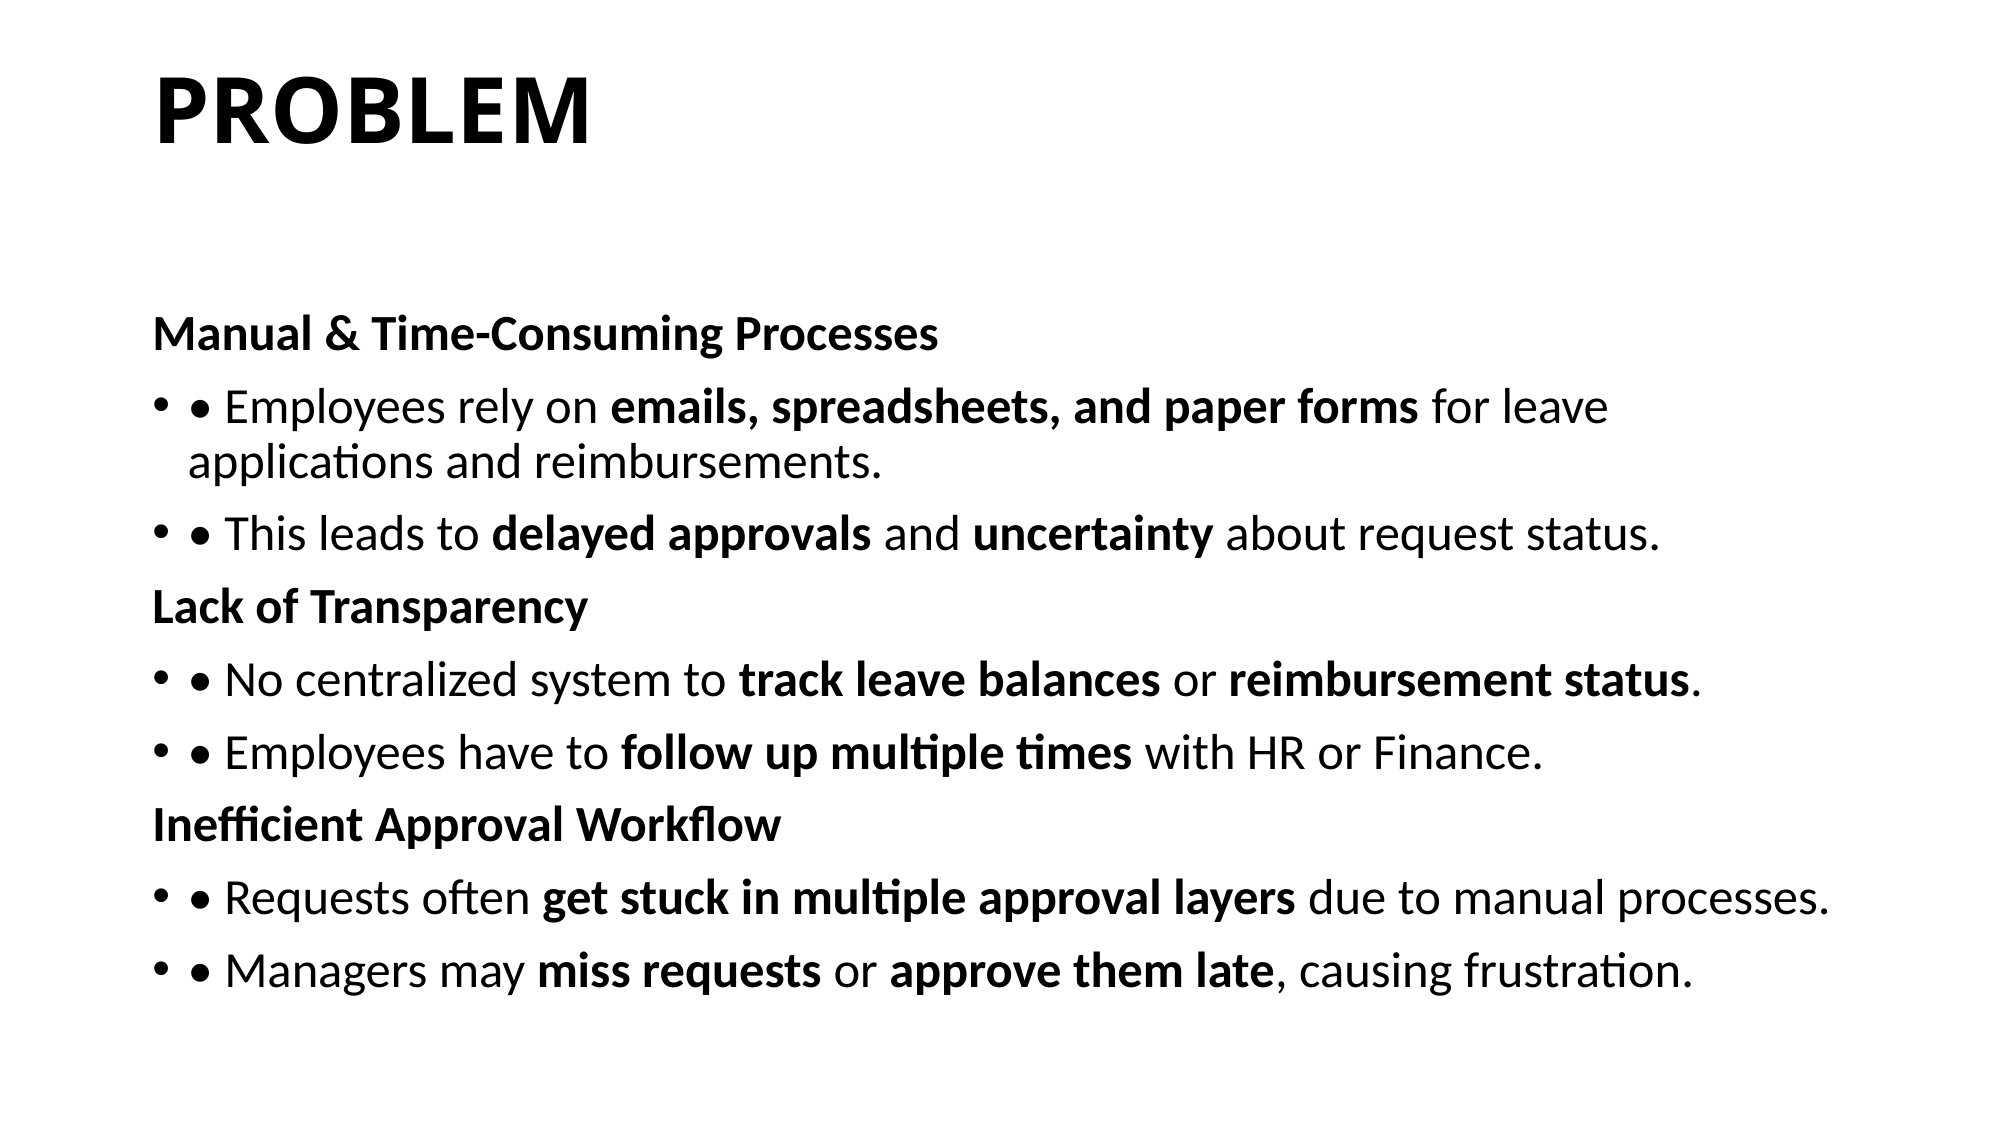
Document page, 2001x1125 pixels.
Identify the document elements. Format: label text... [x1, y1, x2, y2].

title PROBLEM [137, 59, 1863, 278]
list Manual & Time-Consuming Processes • Employees rely on emails, spreadsheets, and paper forms for leave applications and reimbursements. • This leads to delayed approvals and uncertainty about request status. Lack of Transparency • No centralized system to track leave balances or reimbursement status. • Employees have to follow up multiple times with HR or Finance. Inefficient Approval Workflow • Requests often get stuck in multiple approval layers due to manual processes. • Managers may miss requests or approve them late, causing frustration. [137, 299, 1863, 1066]
